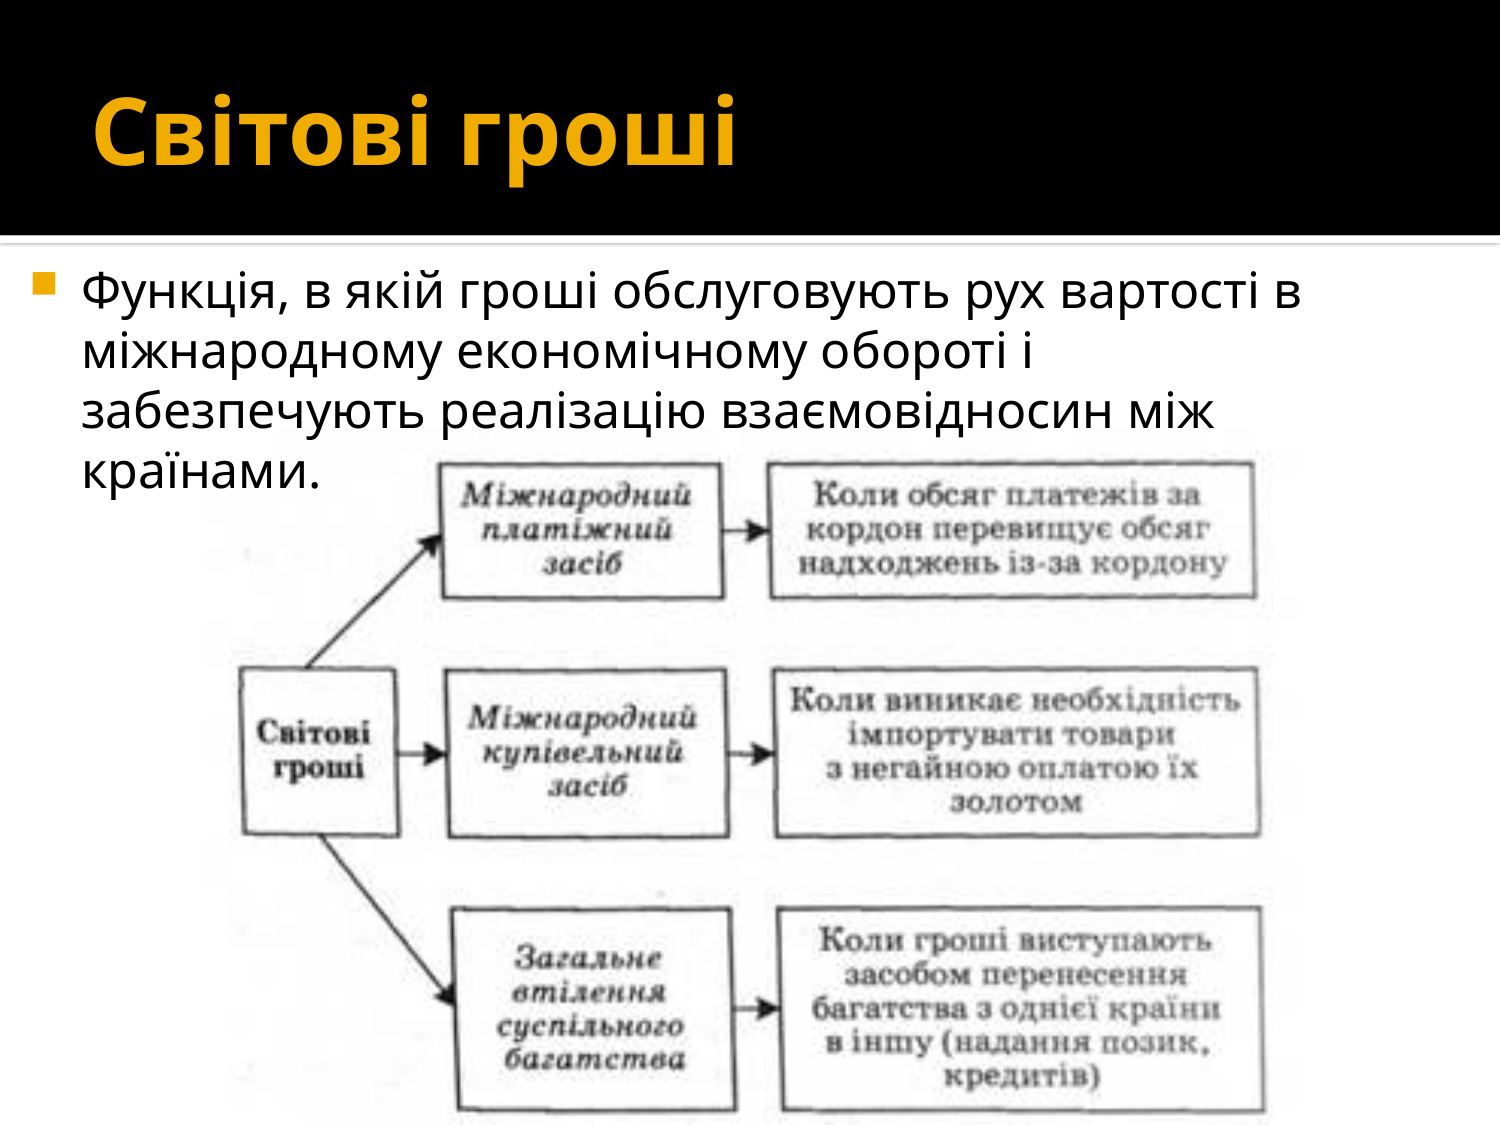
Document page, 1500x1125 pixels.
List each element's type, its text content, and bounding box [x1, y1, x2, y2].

list Функція, в якій гроші обслуговують рух вартості в міжнародному економічному обороті і забезпечують реалізацію взаємовідносин між країнами. [0, 243, 1350, 1003]
picture [206, 427, 1311, 1125]
title Світові гроші [75, 25, 1425, 231]
